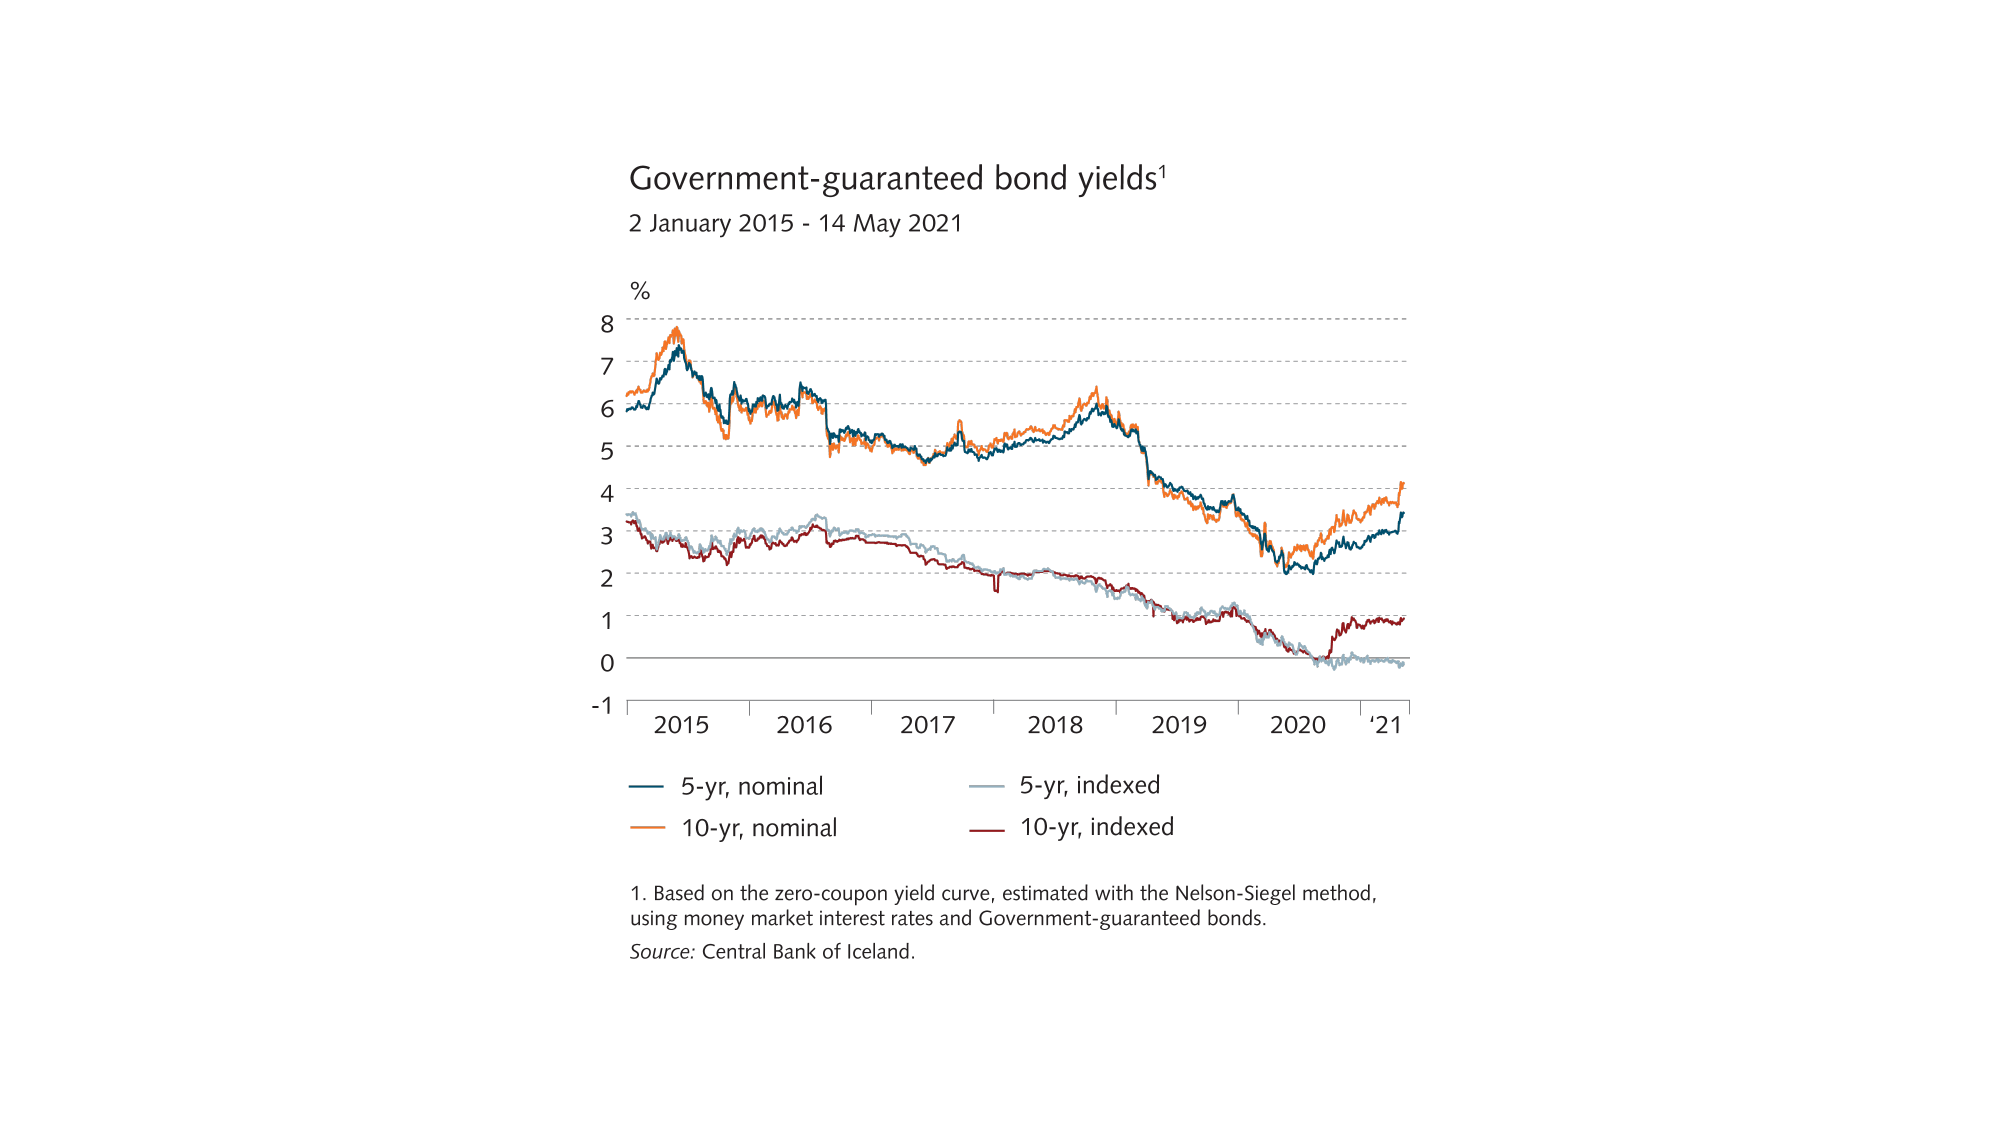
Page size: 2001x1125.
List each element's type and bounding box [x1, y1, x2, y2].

picture [590, 161, 1410, 964]
